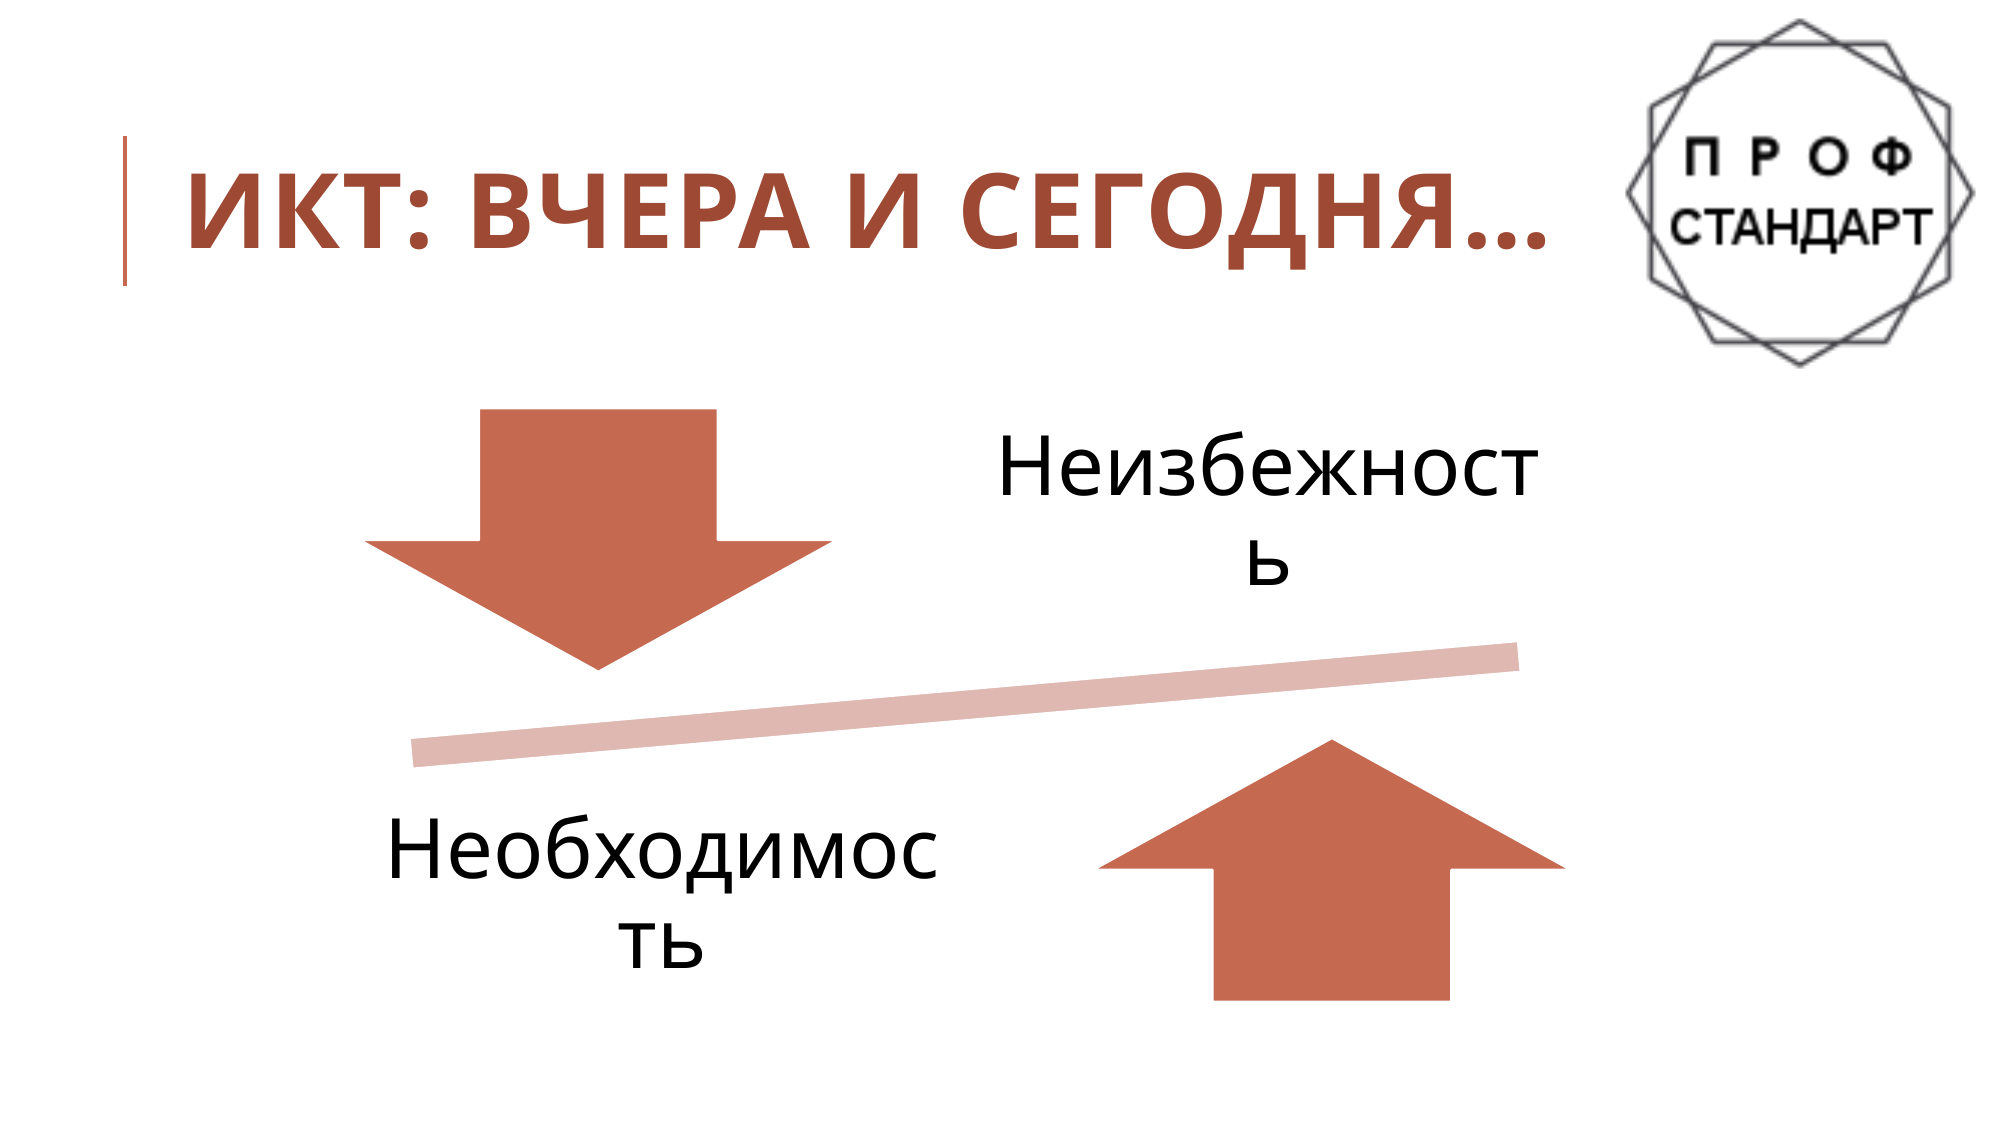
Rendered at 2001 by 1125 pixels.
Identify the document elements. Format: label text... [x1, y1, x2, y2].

picture [1603, 0, 2000, 391]
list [167, 374, 1763, 1036]
title ИКТ: вчера и сегодня… [168, 96, 1596, 342]
